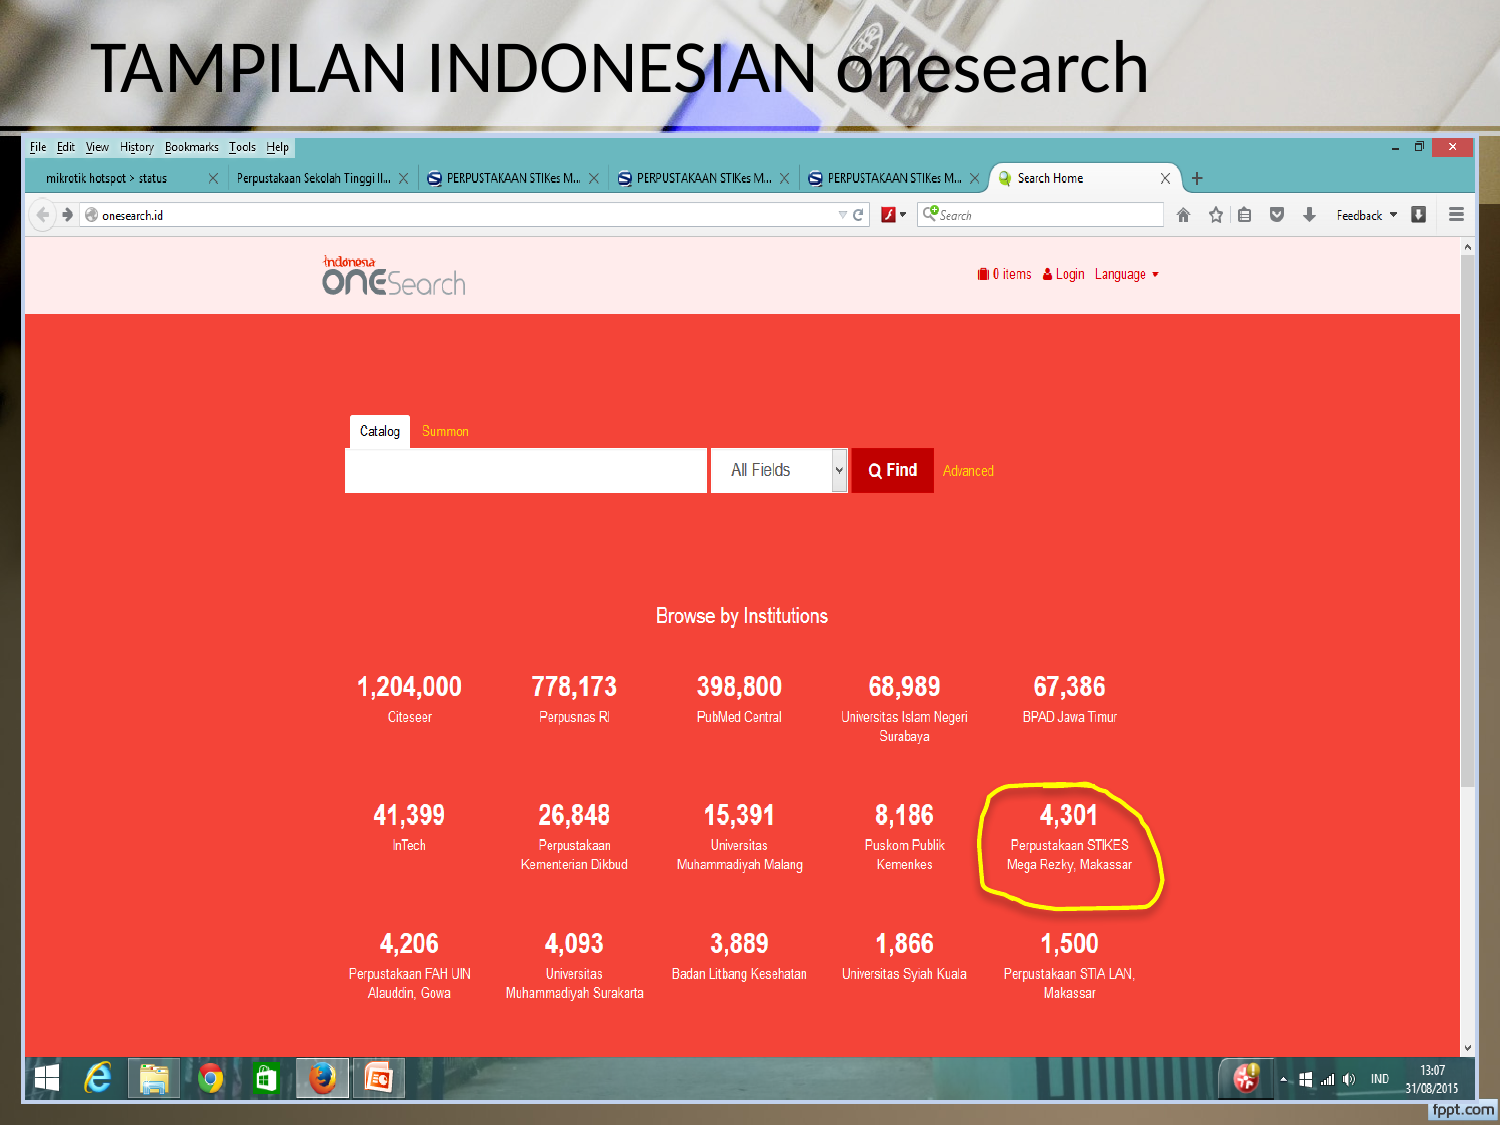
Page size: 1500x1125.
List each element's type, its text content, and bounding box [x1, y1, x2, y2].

title TAMPILAN INDONESIAN onesearch [75, 0, 1403, 126]
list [24, 137, 1476, 1101]
picture [0, 0, 1500, 1125]
